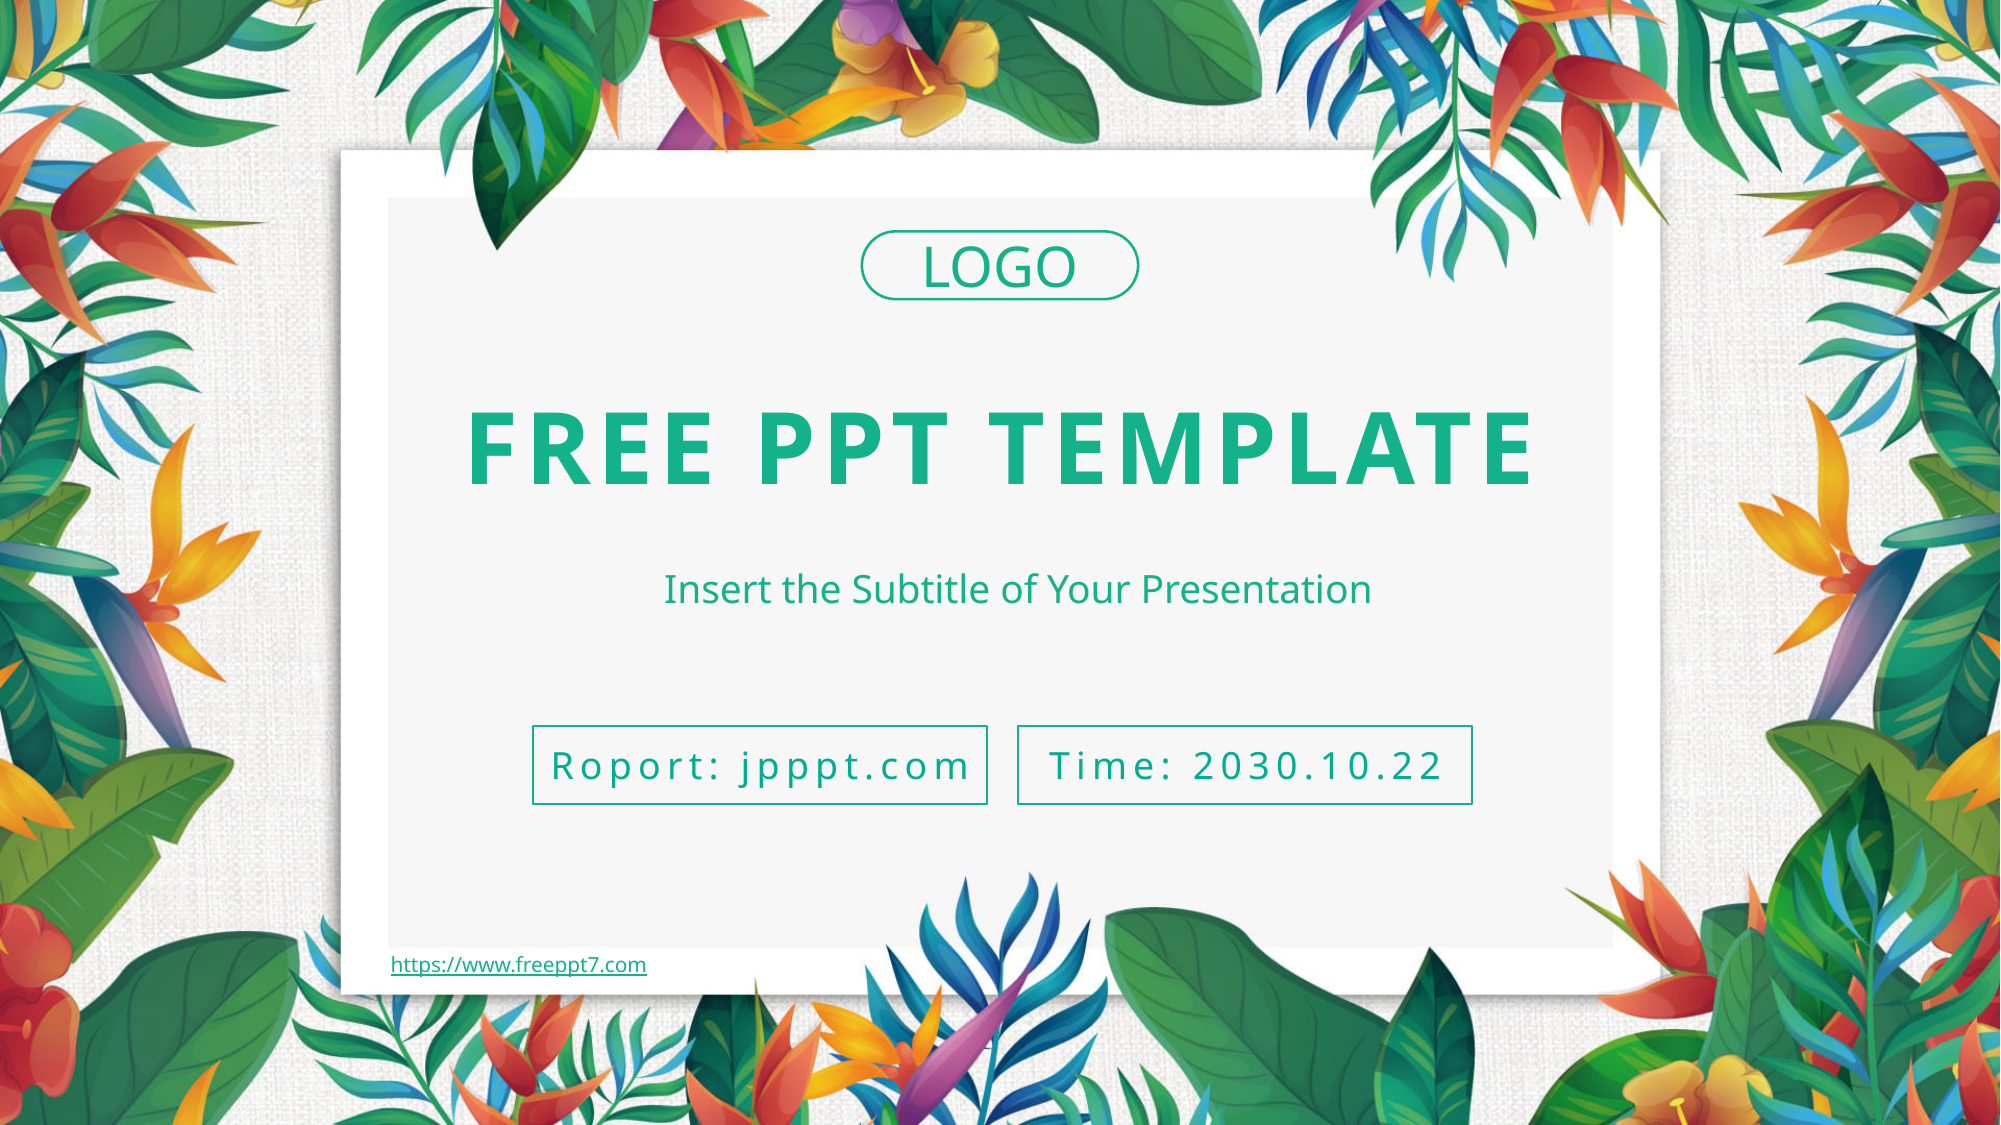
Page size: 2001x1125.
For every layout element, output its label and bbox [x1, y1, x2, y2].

text_box [532, 725, 988, 805]
picture [0, 0, 2001, 1125]
text_box [1018, 725, 1473, 805]
